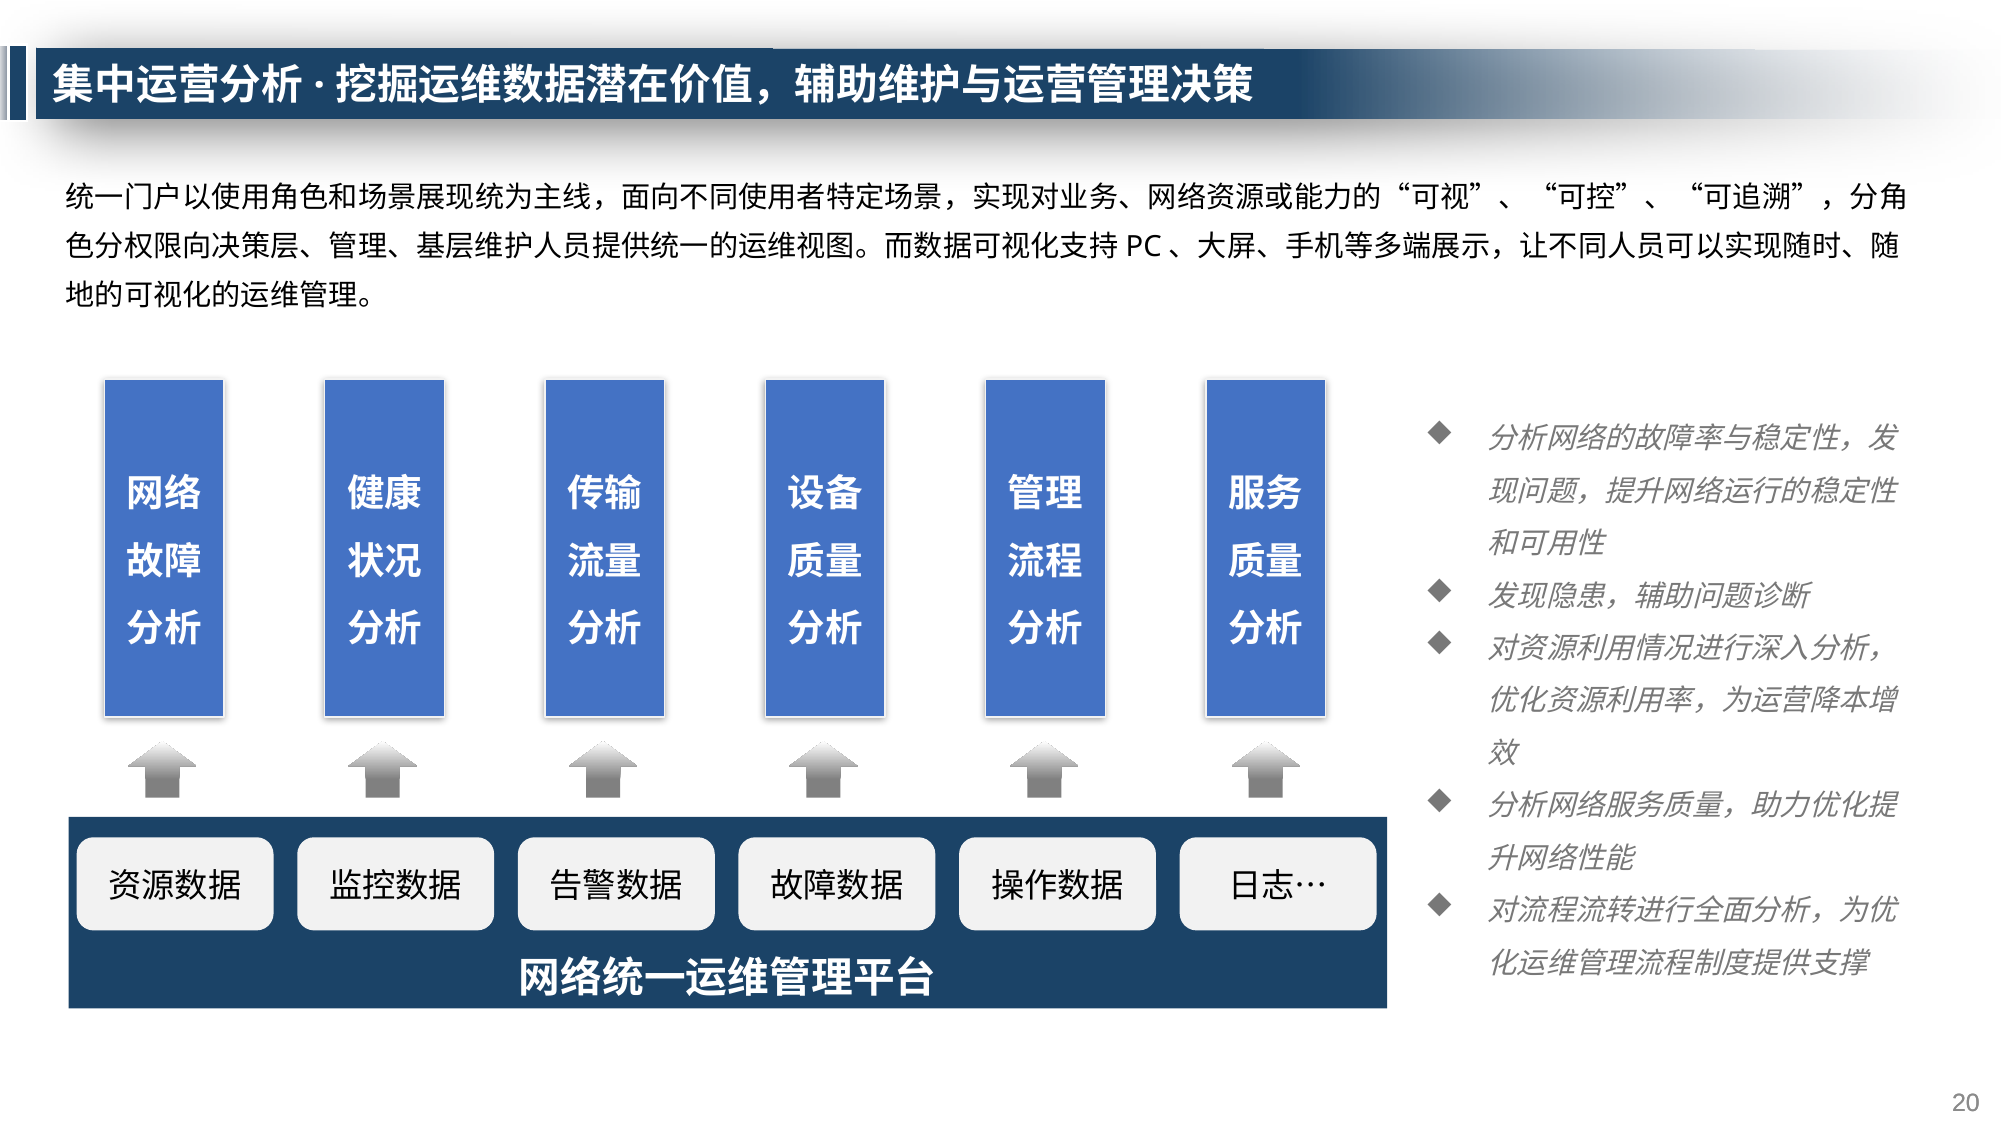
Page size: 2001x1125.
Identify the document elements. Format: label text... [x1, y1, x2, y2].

text_box 分析网络的故障率与稳定性，发现问题，提升网络运行的稳定性和可用性 发现隐患，辅助问题诊断 对资源利用情况进行深入分析，优化资源利用率，为运营降本增效 分析网络服务质量，助力优化提升网络性能 对流程流转进行全面分析，为优化运维管理流程制度提供支撑 [1410, 394, 1932, 987]
title 集中运营分析·挖掘运维数据潜在价值，辅助维护与运营管理决策 [37, 51, 1868, 120]
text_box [68, 378, 1388, 1009]
text_box 统一门户以使用角色和场景展现统为主线，面向不同使用者特定场景，实现对业务、网络资源或能力的“可视”、“可控”、“可追溯”，分角色分权限向决策层、管理、基层维护人员提供统一的运维视图。而数据可视化支持PC、大屏、手机等多端展示，让不同人员可以实现随时、随地的可视化的运维管理。 [50, 157, 1932, 319]
